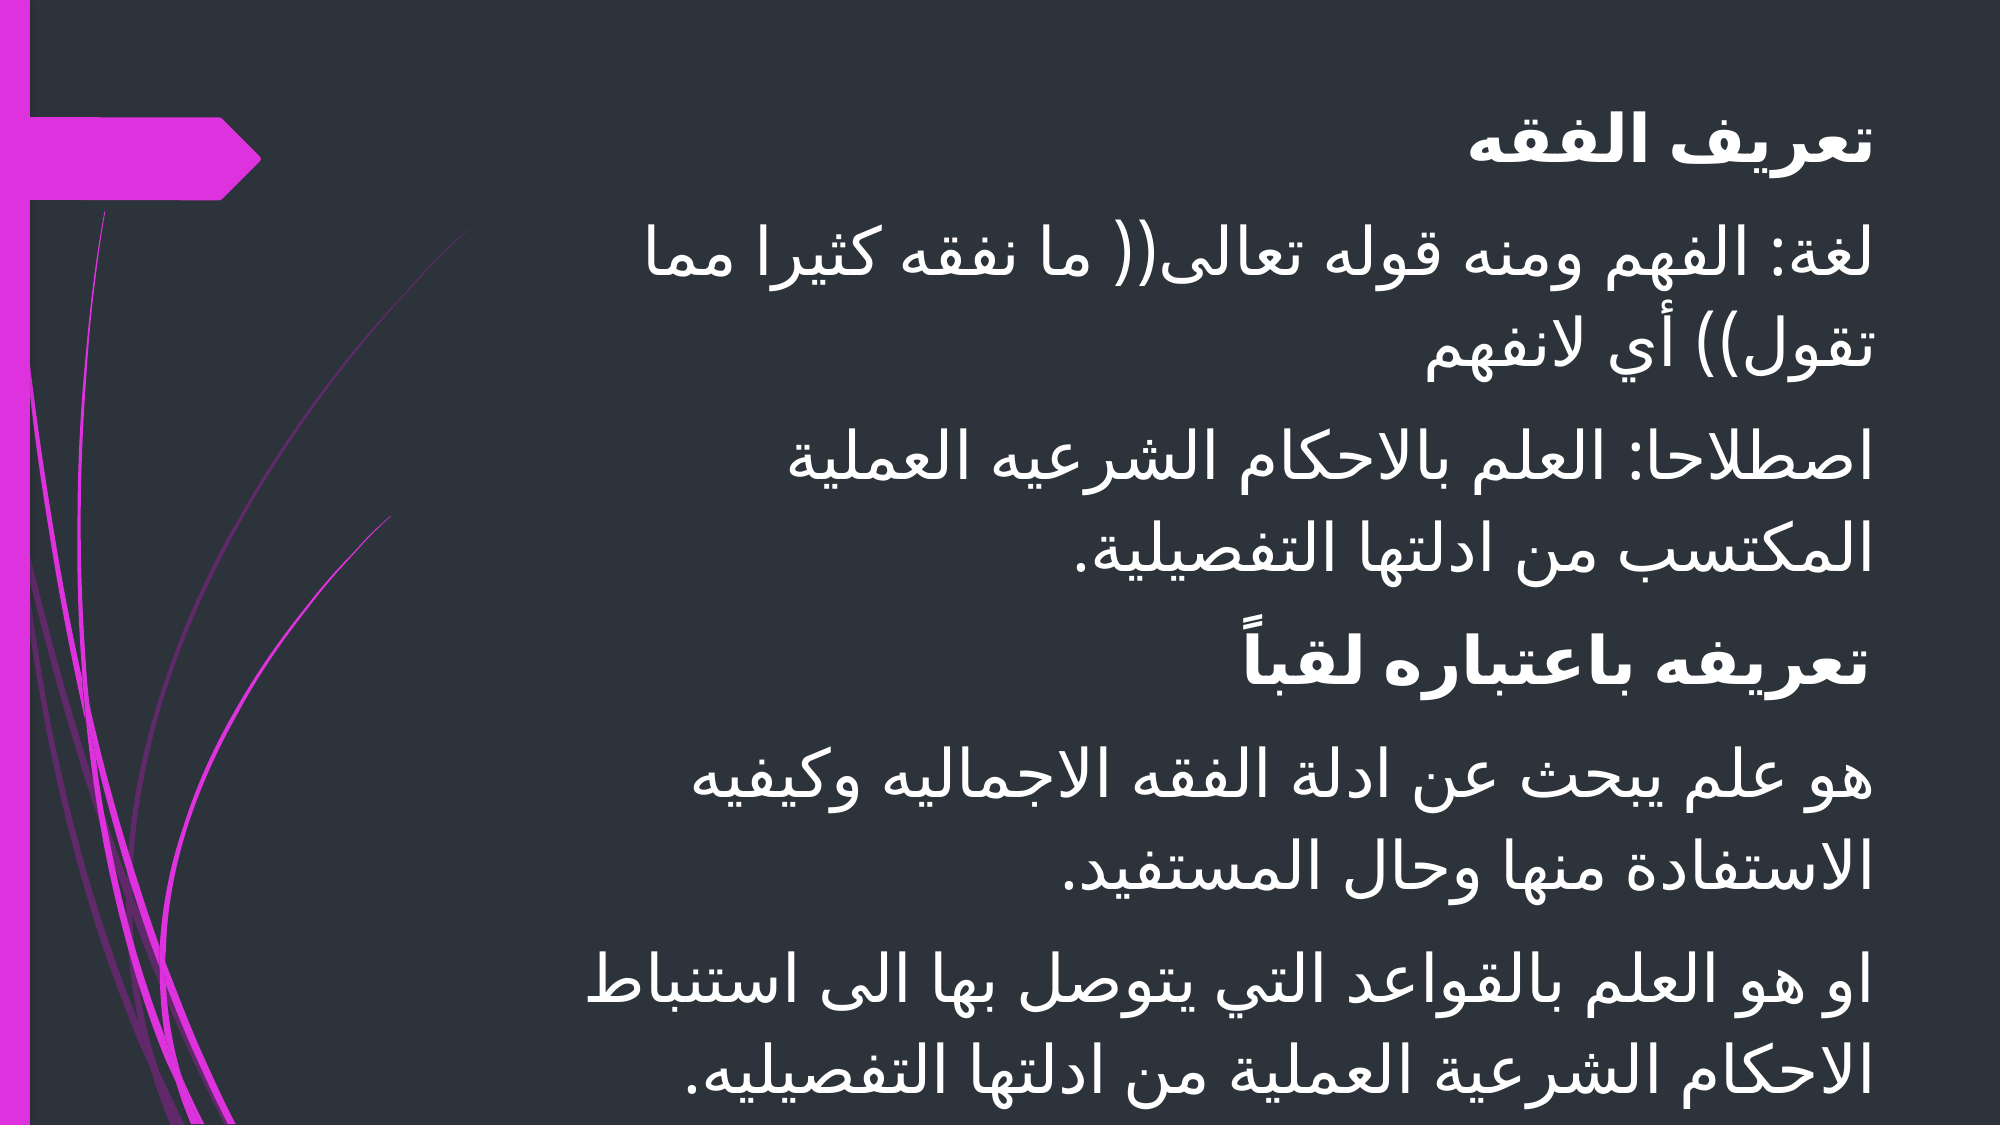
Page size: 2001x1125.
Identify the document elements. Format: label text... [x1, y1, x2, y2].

text_box تعريف الفقه لغة: الفهم ومنه قوله تعالى(( ما نفقه كثيرا مما تقول)) أي لانفهم اصطلاحا: العلم بالاحكام الشرعيه العملية المكتسب من ادلتها التفصيلية. تعريفه باعتباره لقباً هو علم يبحث عن ادلة الفقه الاجماليه وكيفيه الاستفادة منها وحال المستفيد. او هو العلم بالقواعد التي يتوصل بها الى استنباط الاحكام الشرعية العملية من ادلتها التفصيليه. [499, 76, 1892, 1115]
